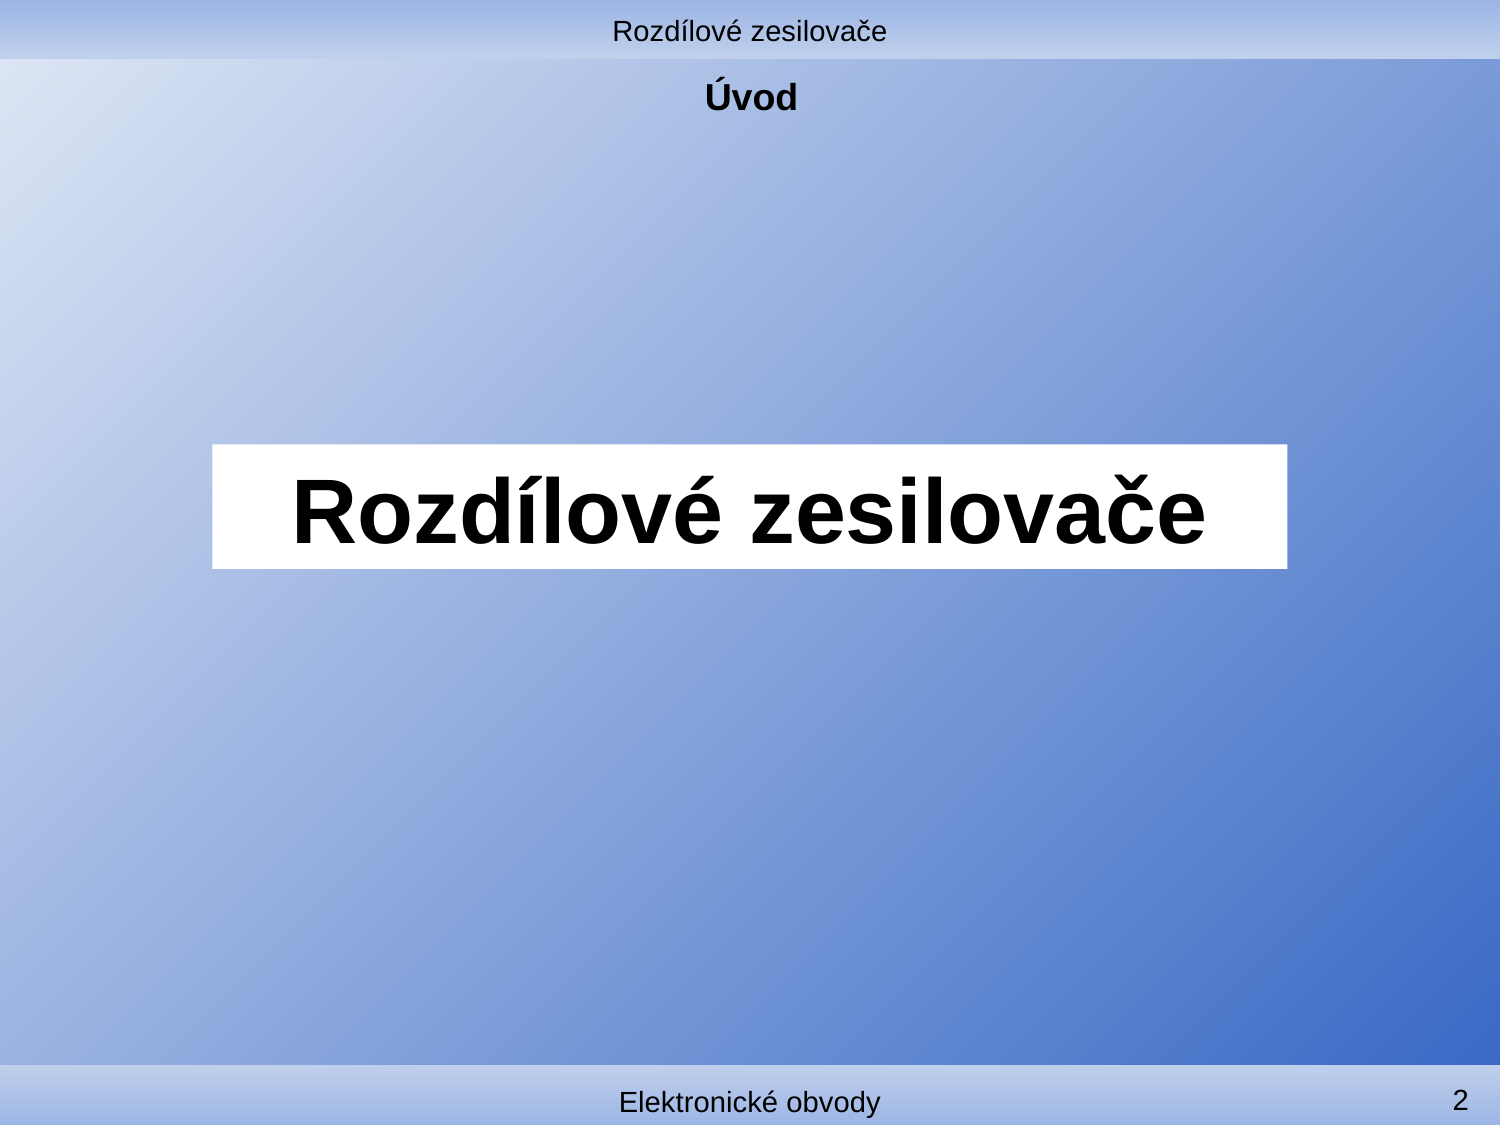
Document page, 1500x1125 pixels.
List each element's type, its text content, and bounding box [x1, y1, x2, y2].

title Úvod [76, 65, 1427, 127]
text_box Rozdílové zesilovače [212, 444, 1288, 569]
slide_number Rozdílové zesilovače [0, 0, 1500, 59]
footer Elektronické obvody [0, 1065, 1500, 1125]
slide_number 2 [1399, 1063, 1484, 1124]
